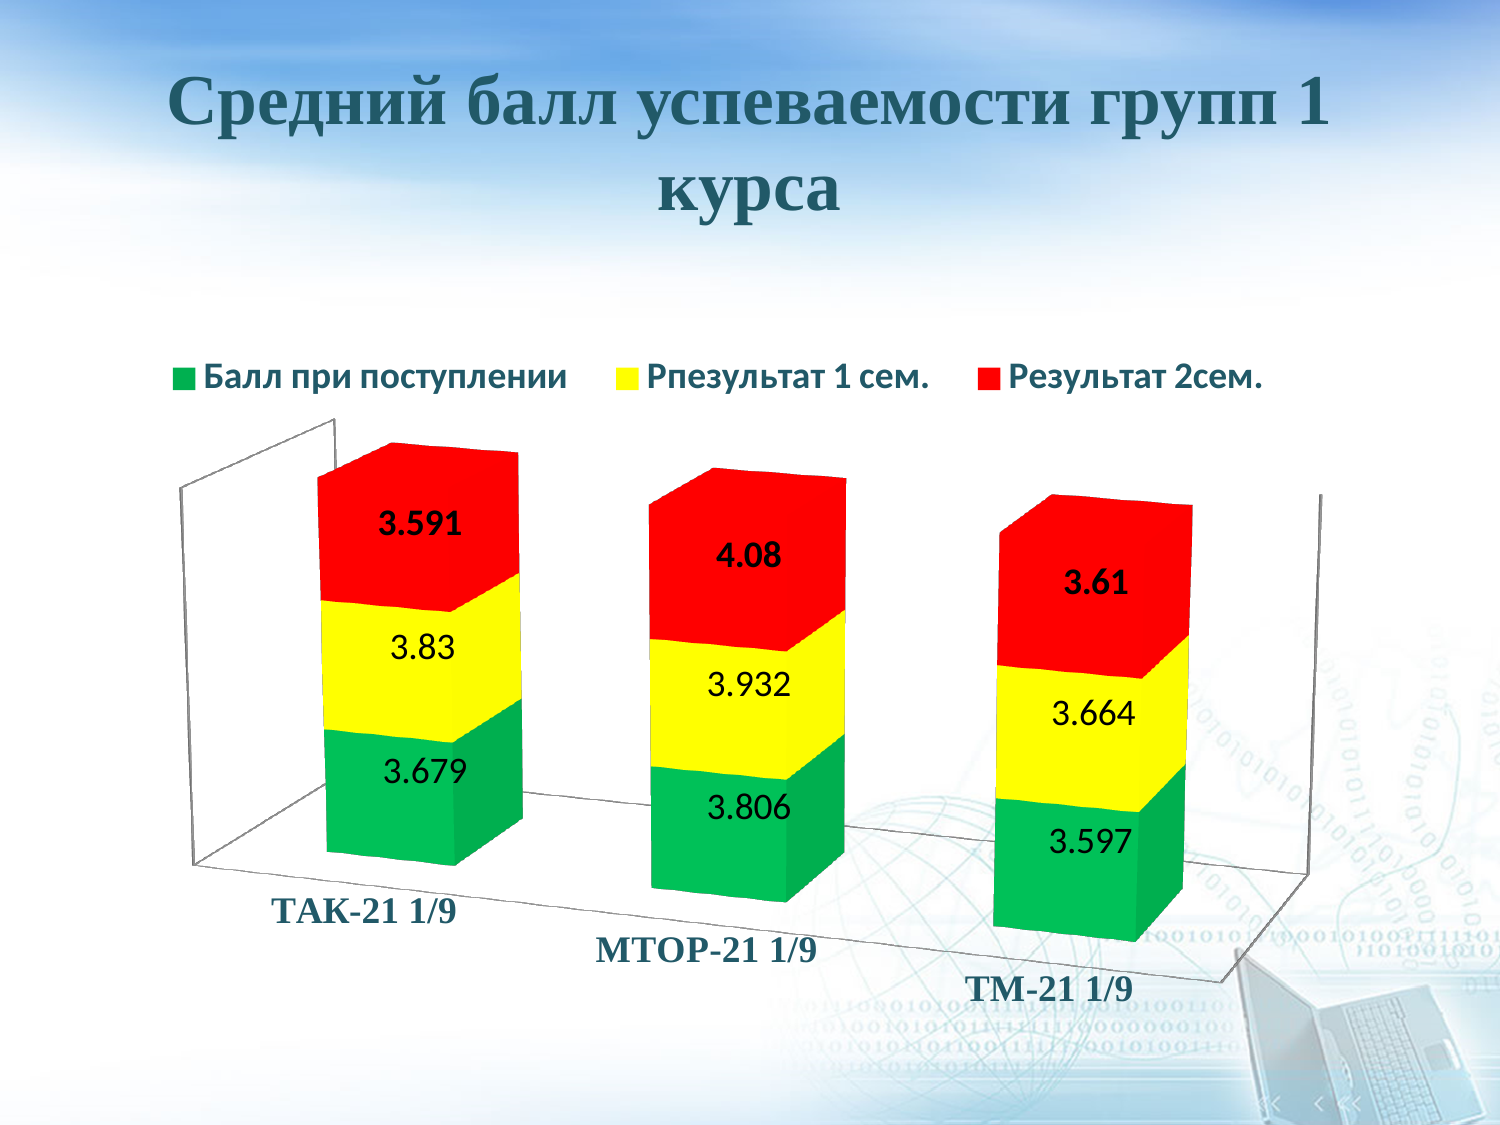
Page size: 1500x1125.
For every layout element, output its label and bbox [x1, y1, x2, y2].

chart [102, 299, 1398, 1125]
picture [0, 0, 1500, 1125]
